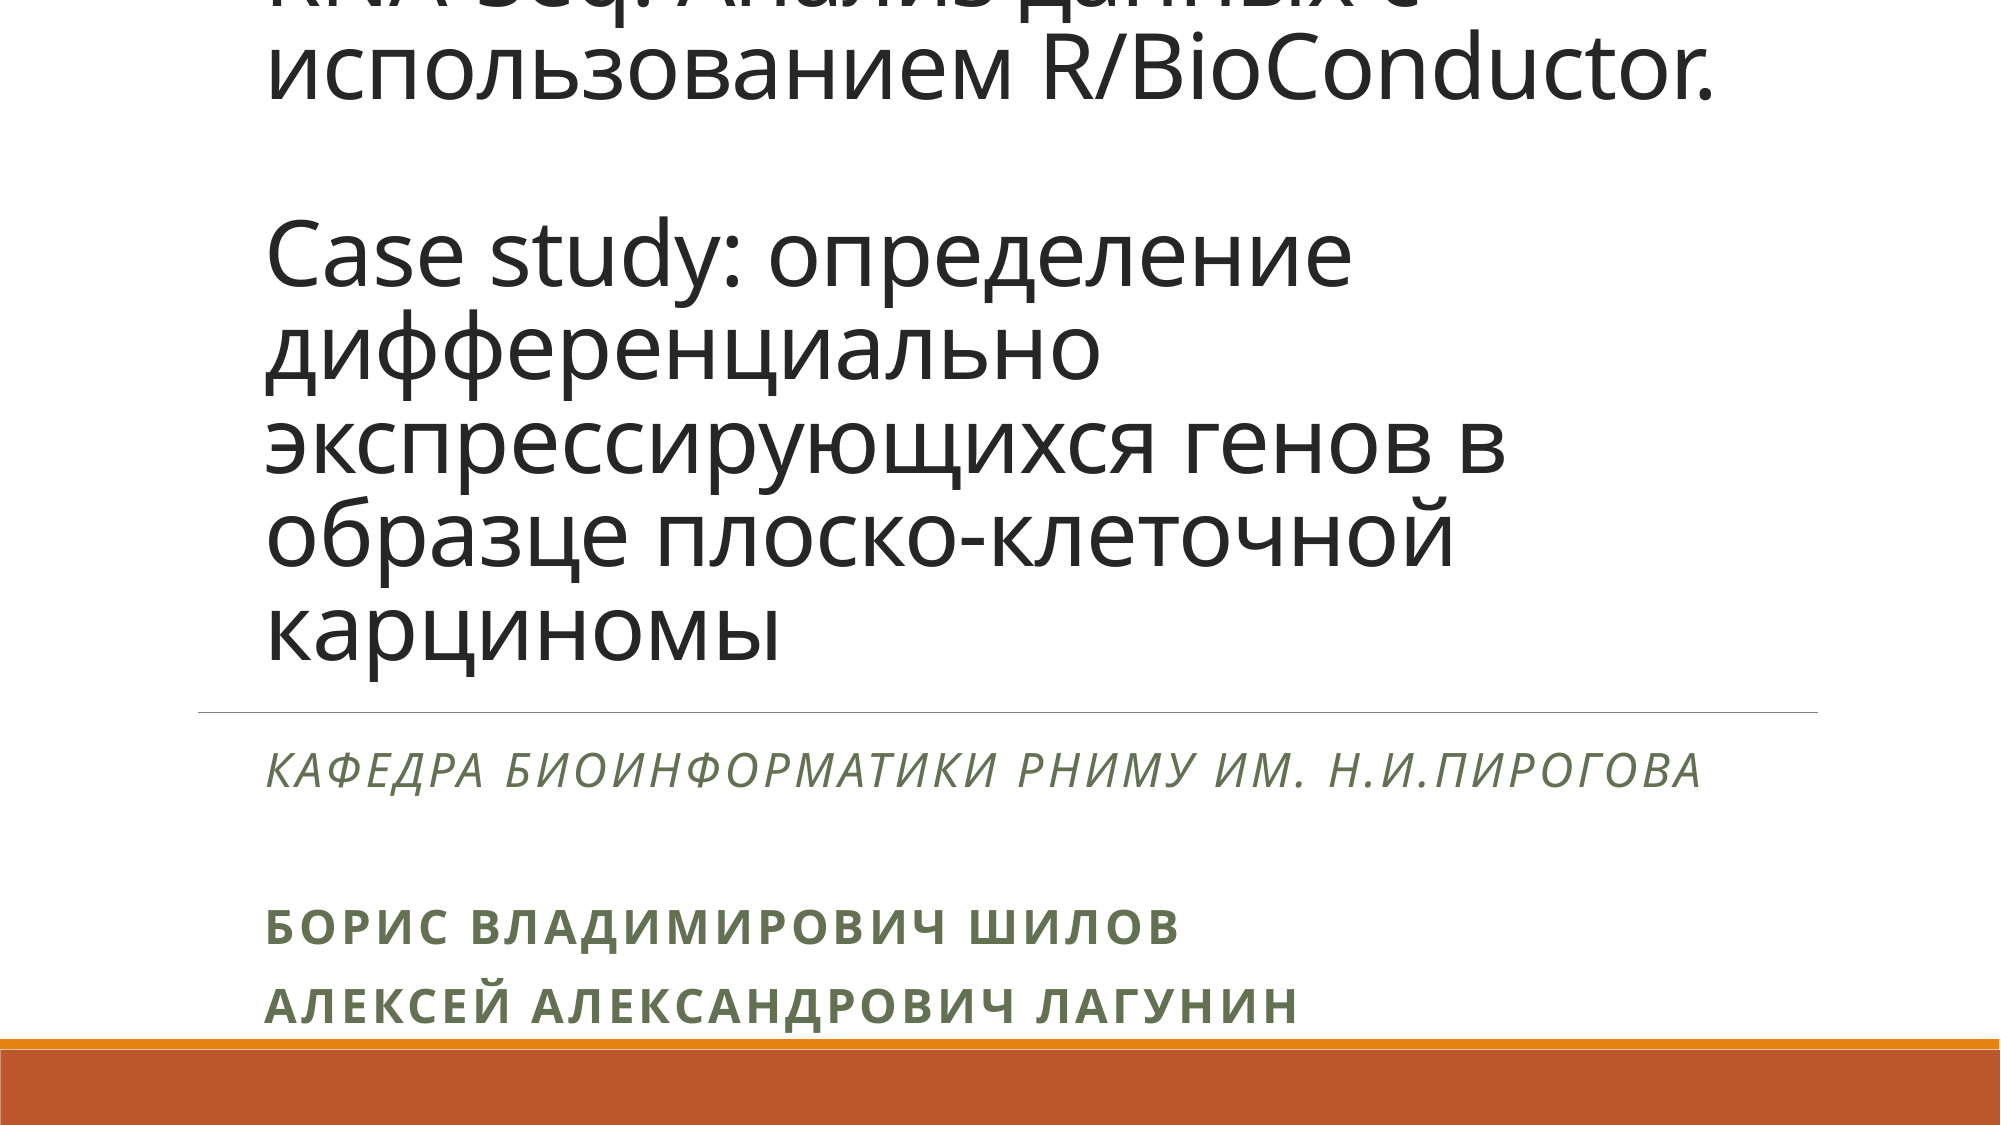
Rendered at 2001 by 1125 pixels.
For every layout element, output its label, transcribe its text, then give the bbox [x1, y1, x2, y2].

title RNA-Seq. Анализ данных с использованием R/BioConductor. Case study: определение дифференциально экспрессирующихся генов в образце плоско-клеточной карциномы [249, 162, 1750, 687]
subtitle Кафедра биоинформатики РНИМУ им. Н.И.Пирогова Борис Владимирович ШИЛОВ Алексей Александрович ЛАГУНИН [249, 738, 1750, 1046]
